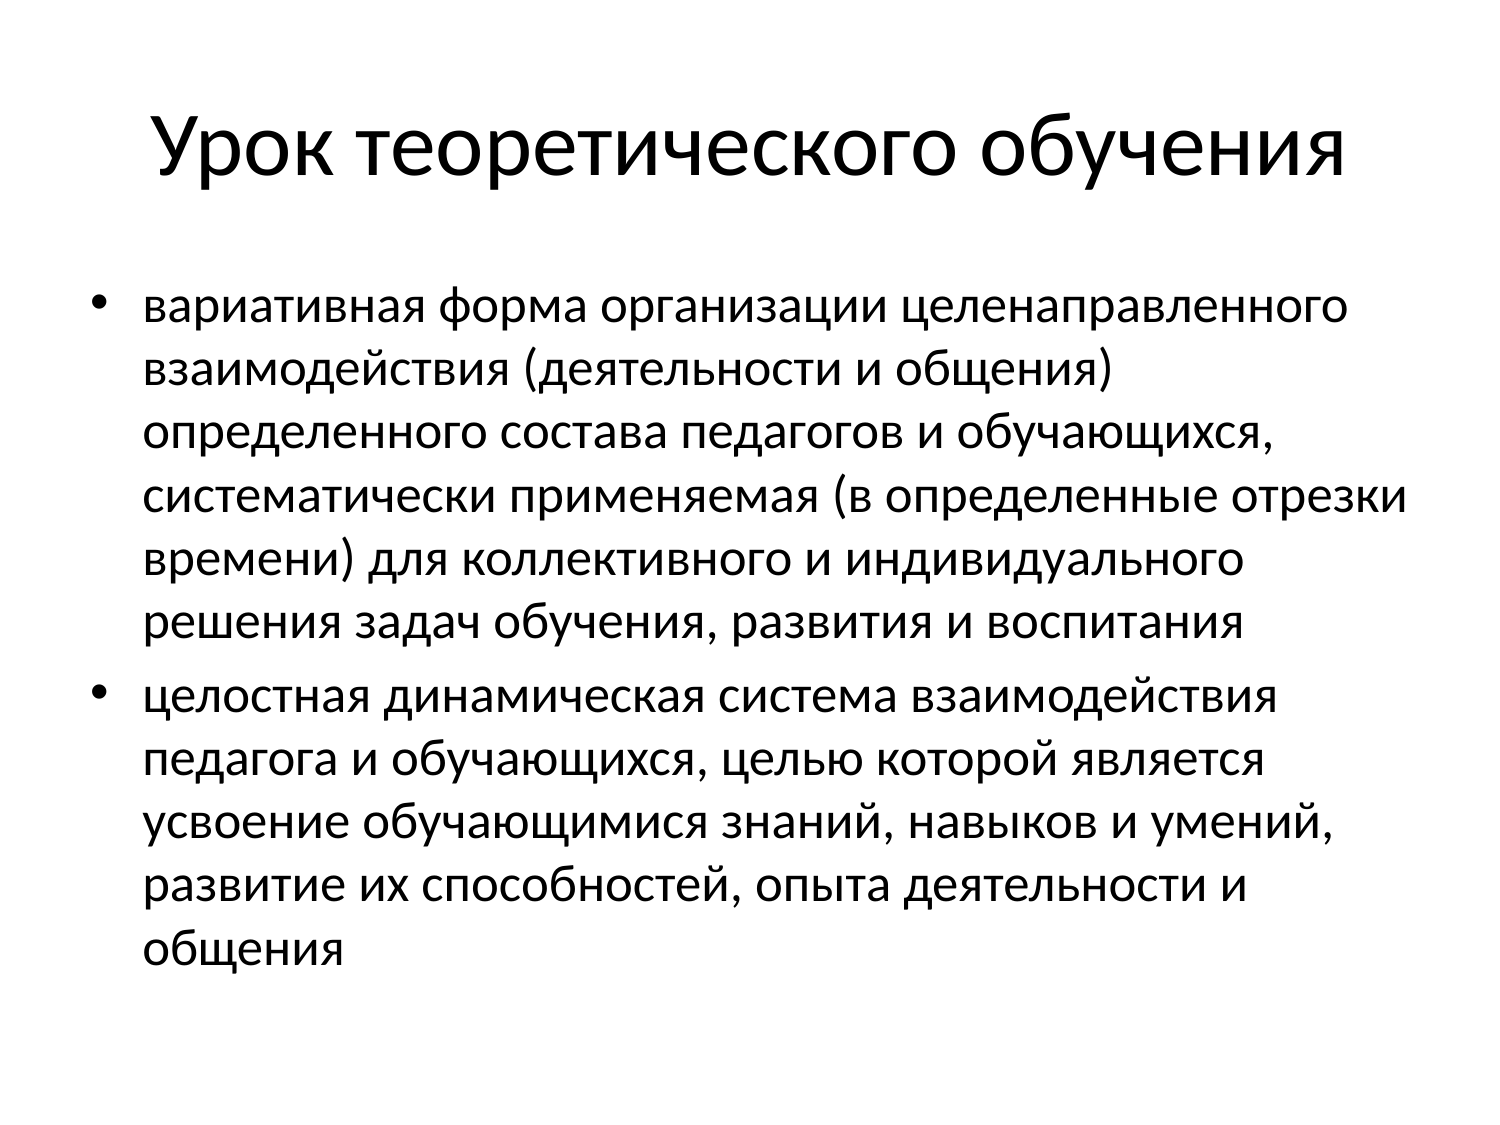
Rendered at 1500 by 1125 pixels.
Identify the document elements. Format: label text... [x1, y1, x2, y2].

list вариативная форма организации целенаправленного взаимодействия (деятельности и общения) определенного состава педагогов и обучающихся, систематически применяемая (в определенные отрезки времени) для коллективного и индивидуального решения задач обучения, развития и воспитания целостная динамическая система взаимодействия педагога и обучающихся, целью которой является усвоение обучающимися знаний, навыков и умений, развитие их способностей, опыта деятельности и общения [75, 262, 1425, 1005]
title Урок теоретического обучения [75, 45, 1425, 233]
